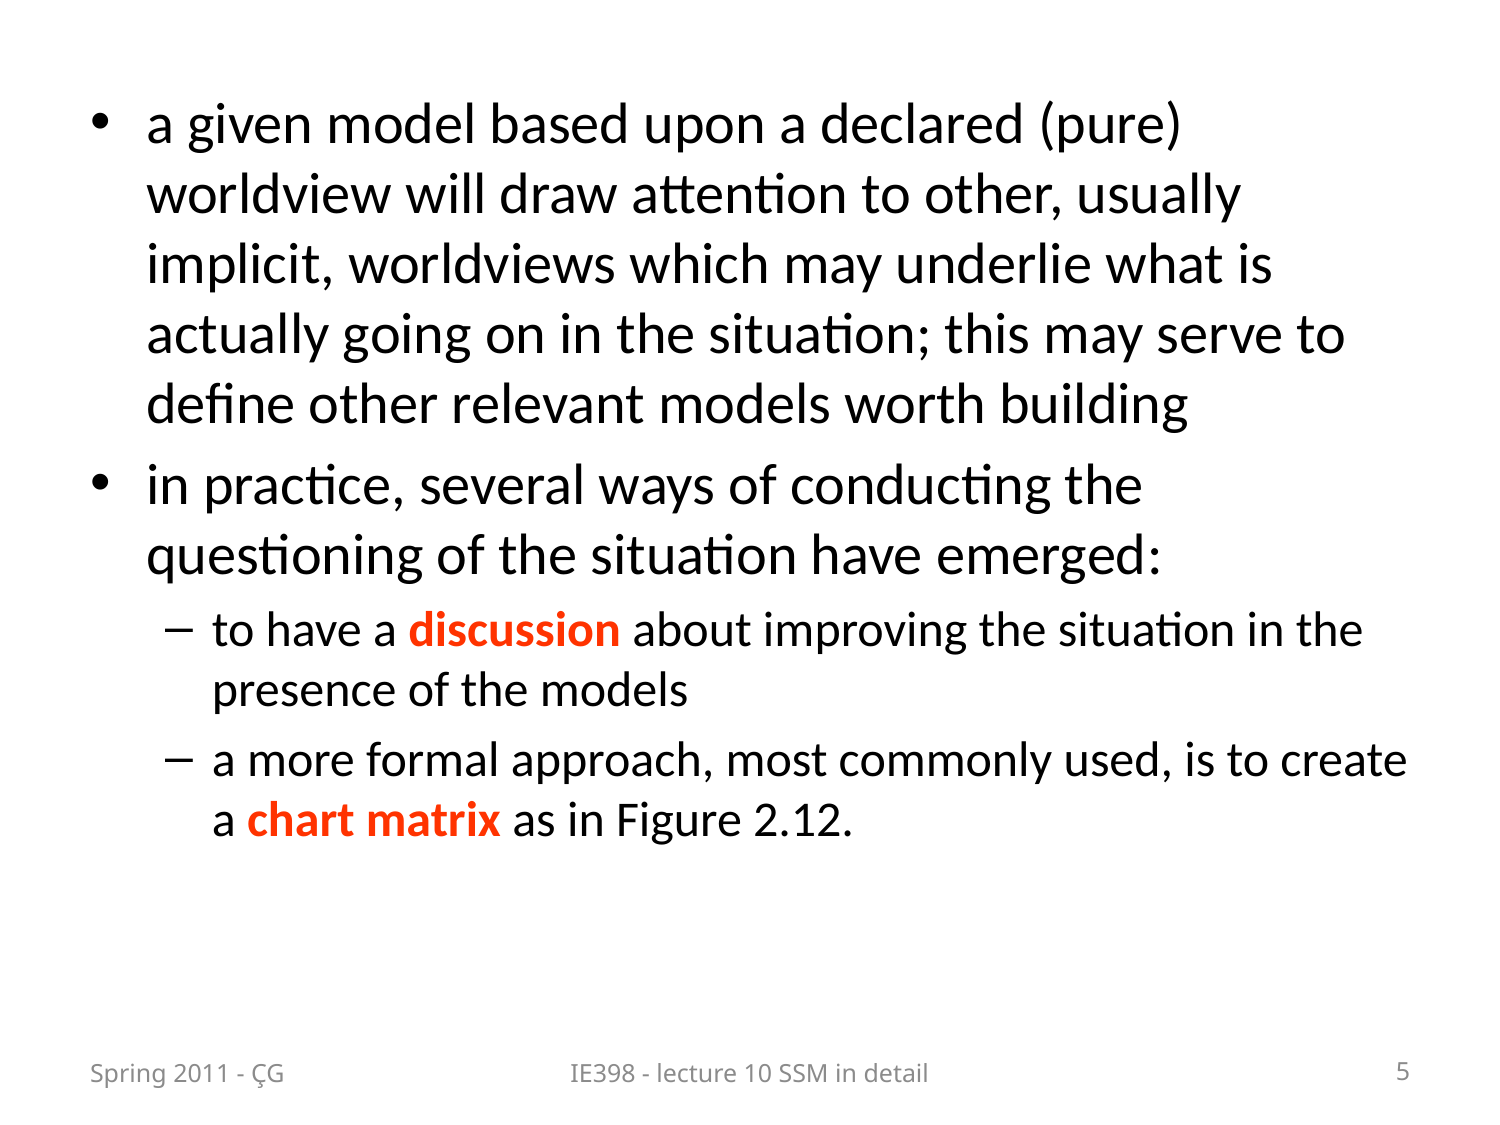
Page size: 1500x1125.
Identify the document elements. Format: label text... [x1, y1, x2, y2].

slide_number 5 [1074, 1042, 1425, 1103]
footer IE398 - lecture 10 SSM in detail [512, 1042, 988, 1103]
list a given model based upon a declared (pure) worldview will draw attention to other, usually implicit, worldviews which may underlie what is actually going on in the situation; this may serve to define other relevant models worth building in practice, several ways of conducting the questioning of the situation have emerged: to have a discussion about improving the situation in the presence of the models a more formal approach, most commonly used, is to create a chart matrix as in Figure 2.12. [75, 78, 1425, 1005]
slide_number Spring 2011 - ÇG [75, 1042, 425, 1103]
